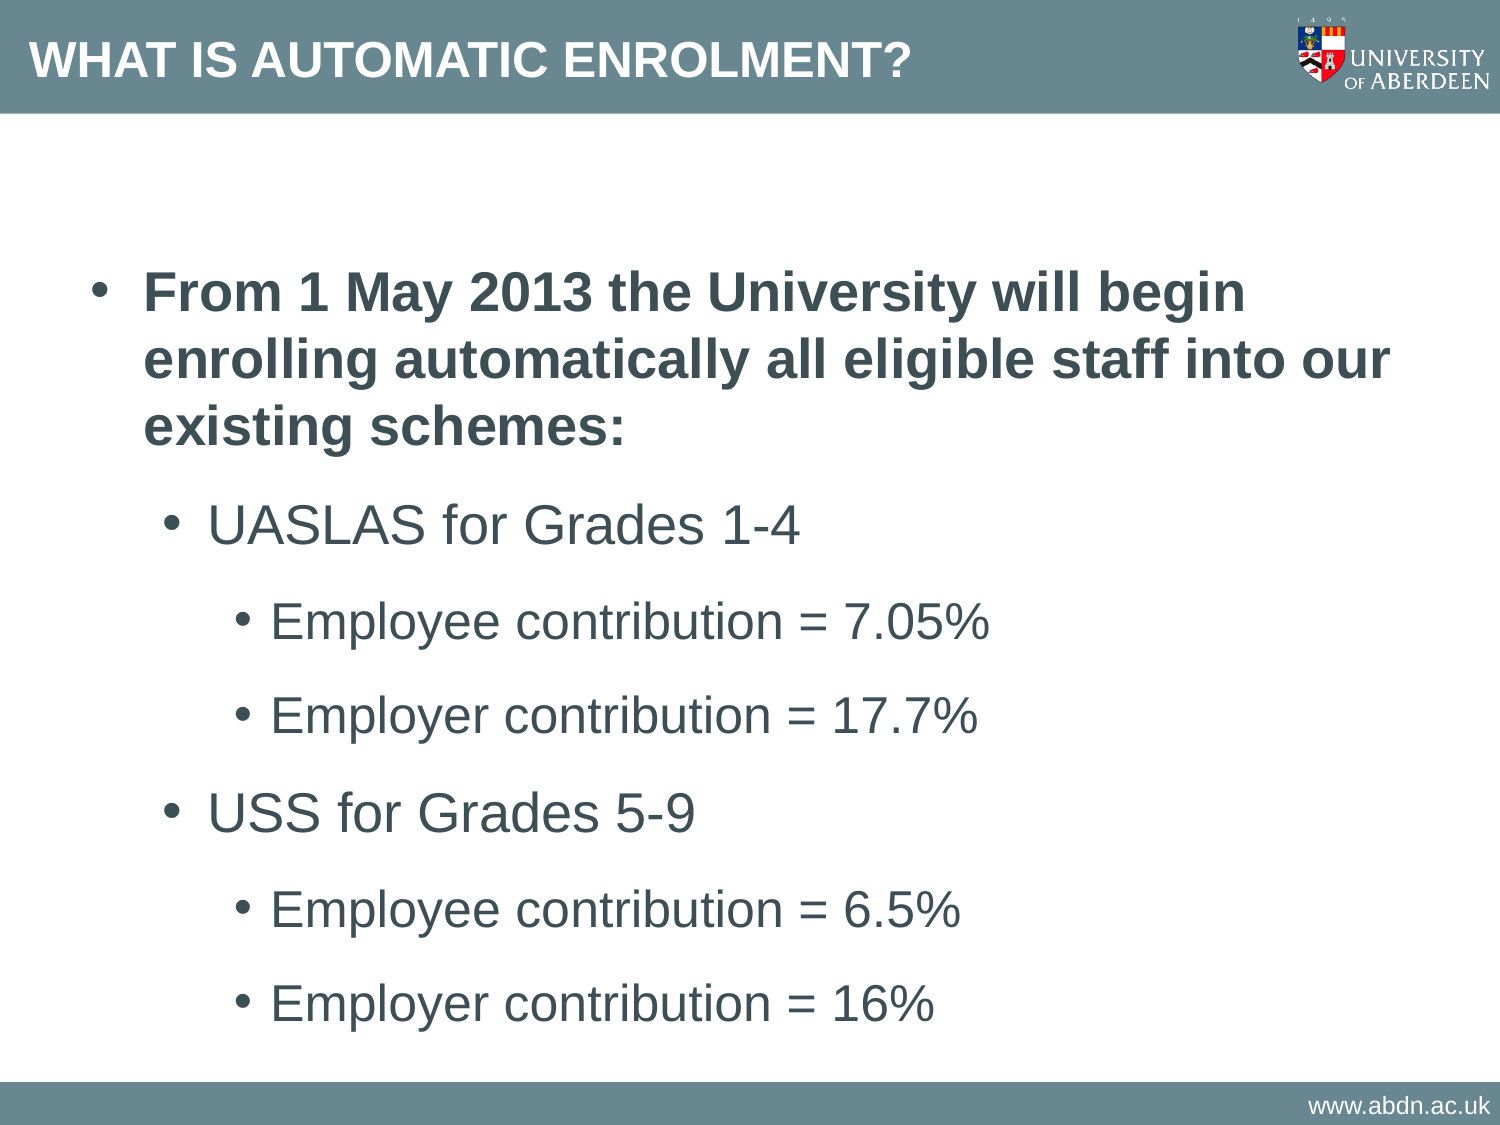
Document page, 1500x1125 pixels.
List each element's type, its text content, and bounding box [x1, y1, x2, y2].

list From 1 May 2013 the University will begin enrolling automatically all eligible staff into our existing schemes: UASLAS for Grades 1-4 Employee contribution = 7.05% Employer contribution = 17.7% USS for Grades 5-9 Employee contribution = 6.5% Employer contribution = 16% [75, 148, 1425, 1047]
picture [1287, 7, 1495, 103]
title WHAT IS AUTOMATIC ENROLMENT? [0, 0, 1140, 114]
